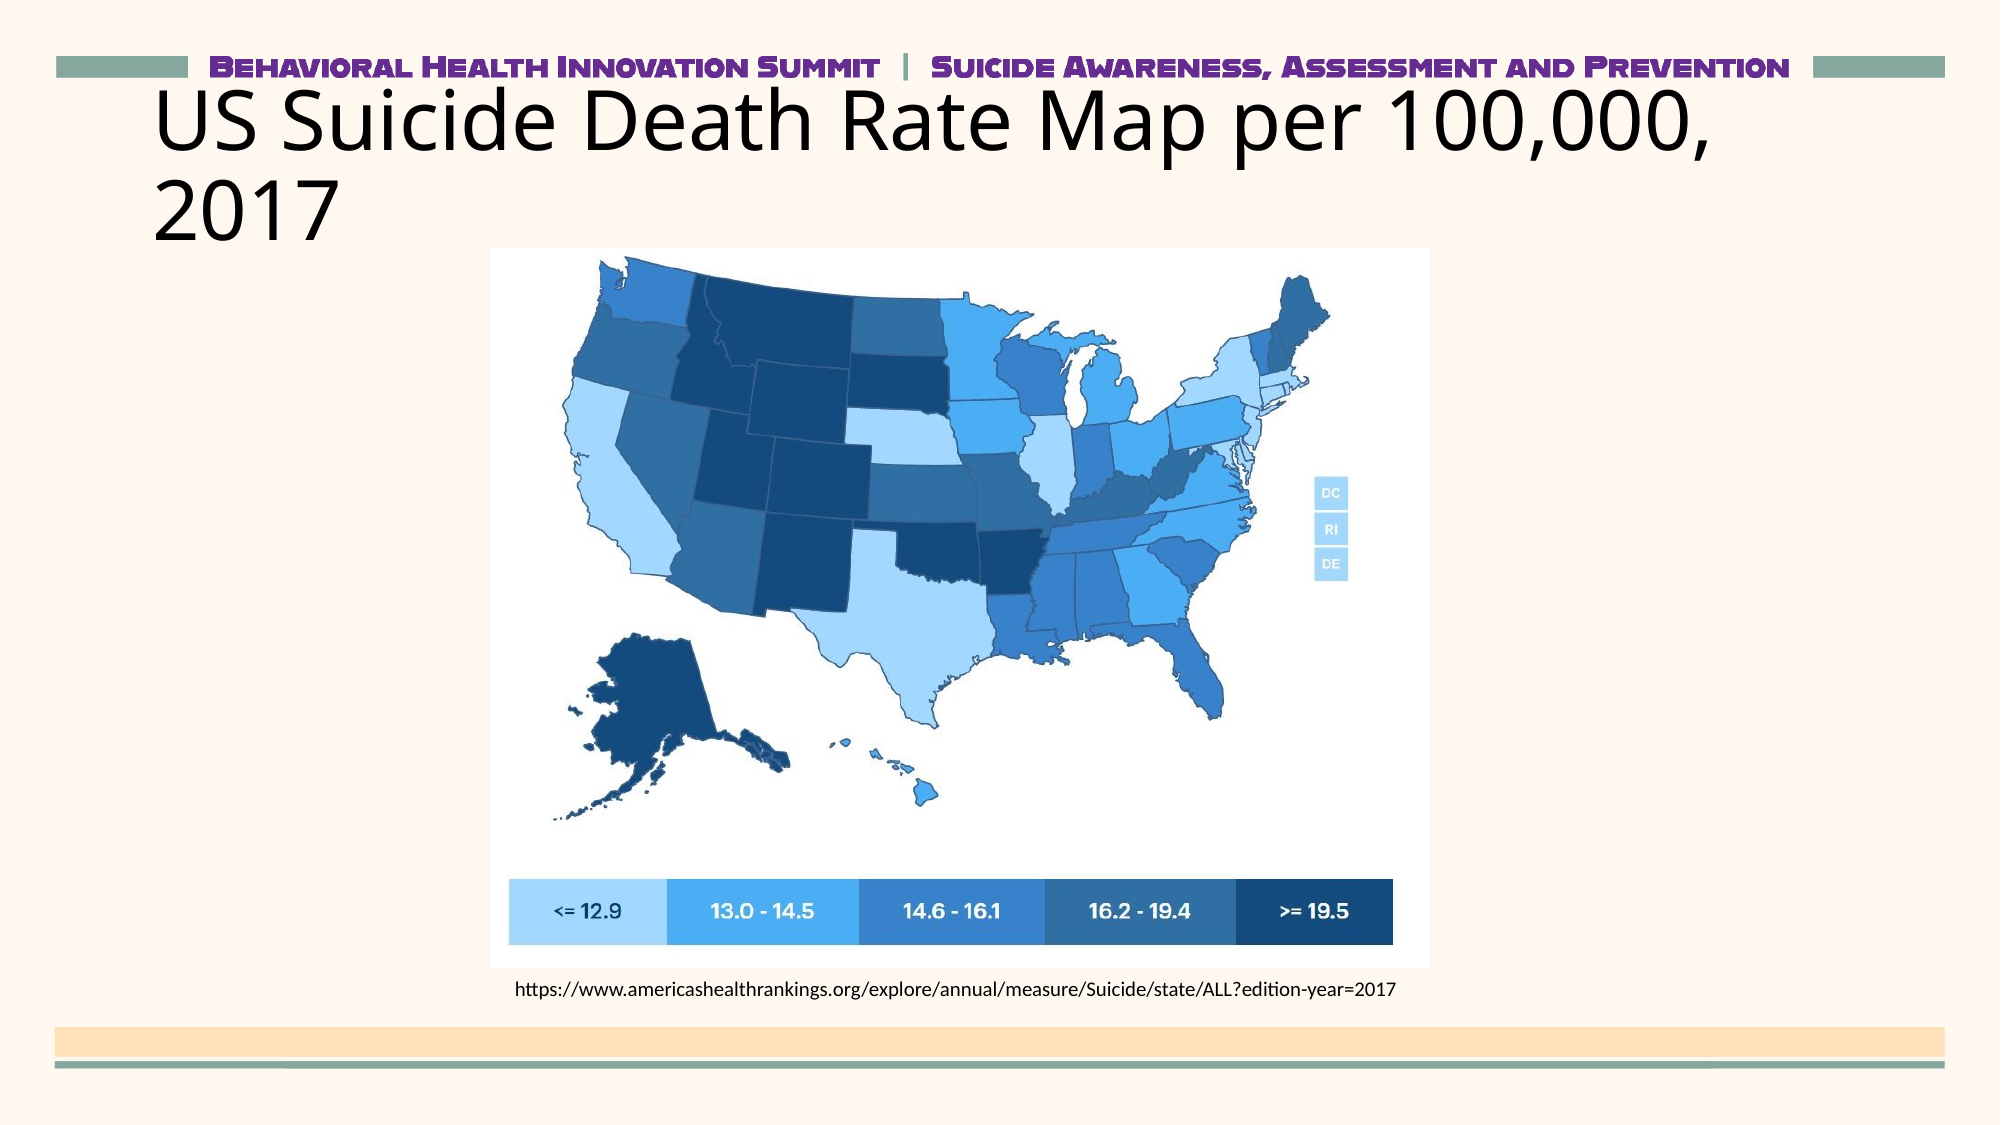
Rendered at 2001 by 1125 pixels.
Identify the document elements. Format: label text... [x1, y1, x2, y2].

text_box https://www.americashealthrankings.org/explore/annual/measure/Suicide/state/ALL?edition-year=2017 [500, 968, 1500, 1008]
picture [0, 0, 2000, 1125]
title US Suicide Death Rate Map per 100,000, 2017 [137, 59, 1863, 278]
